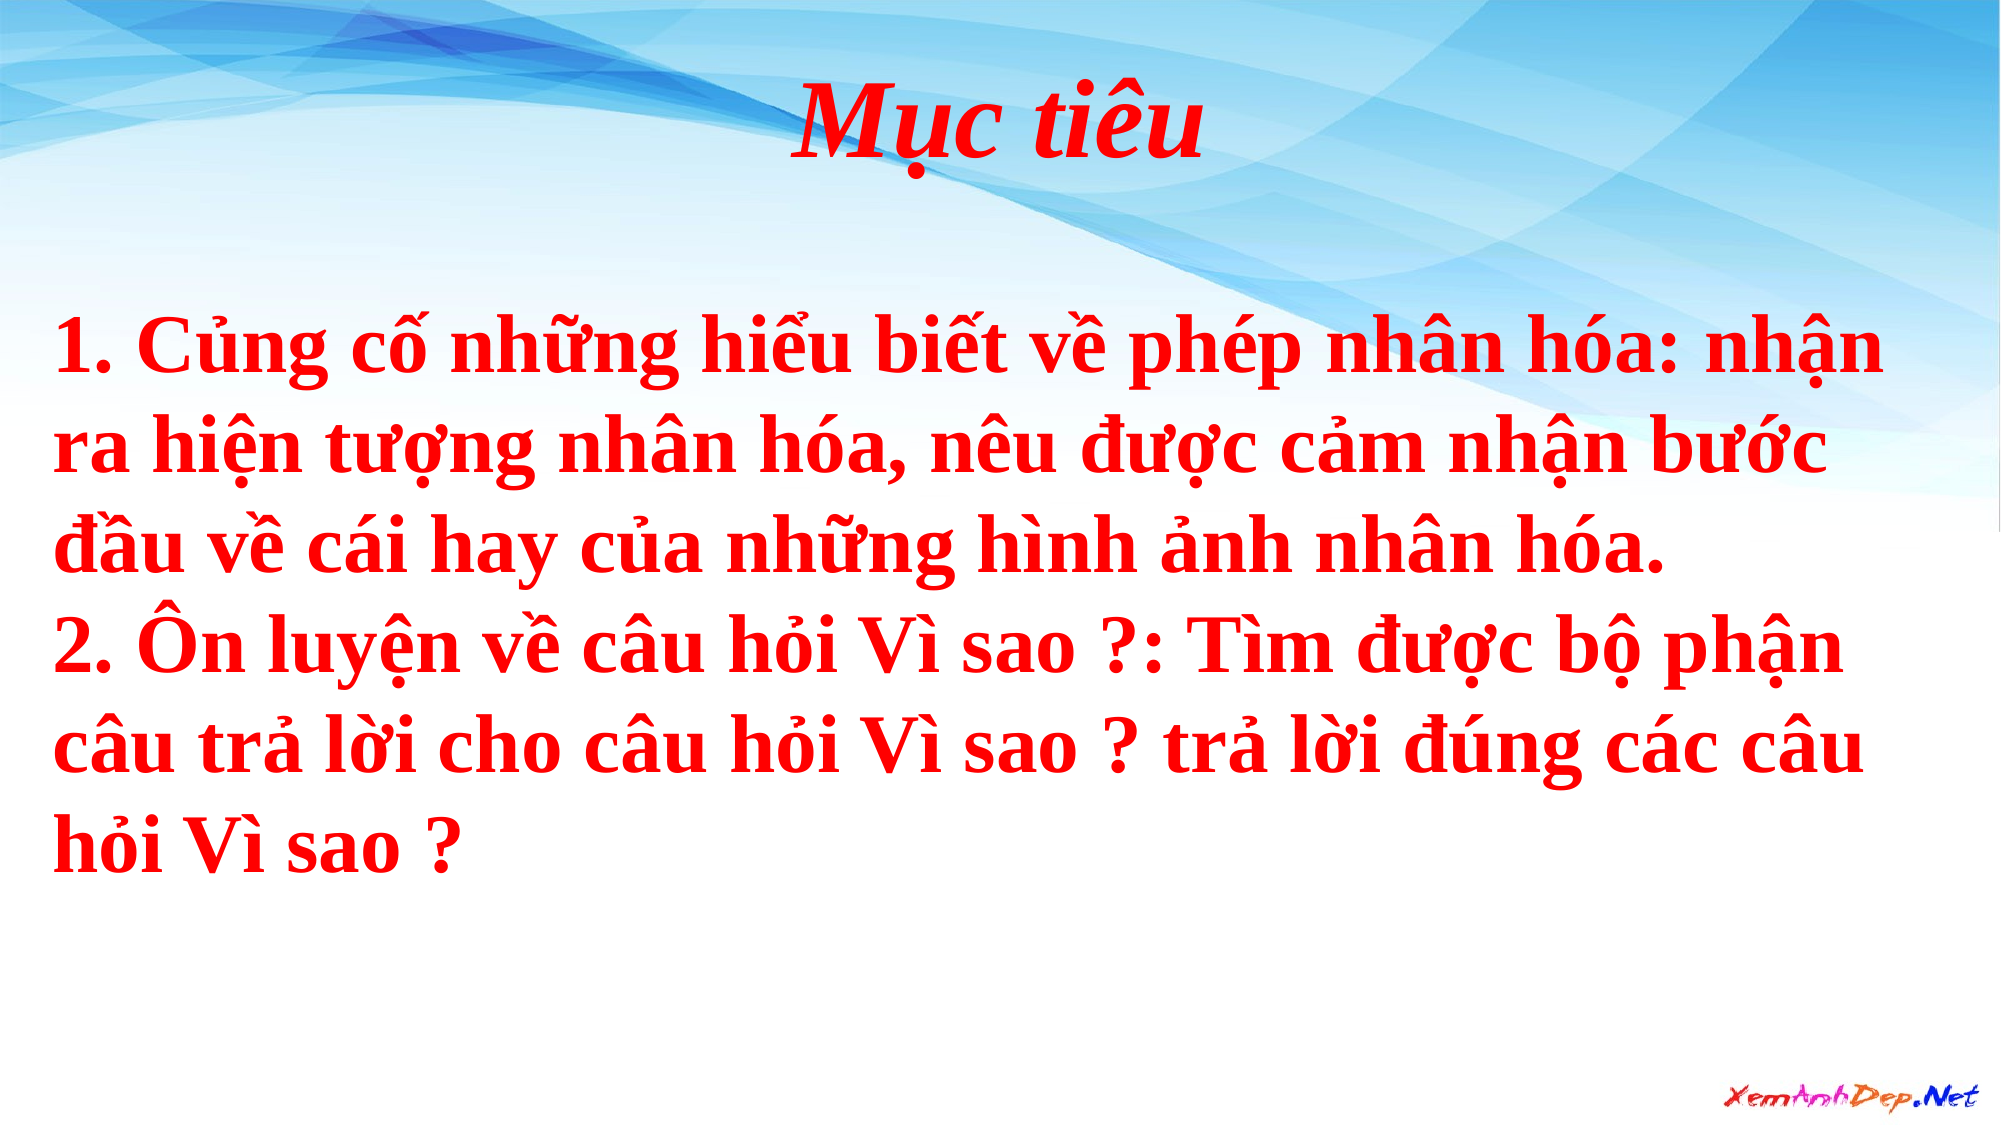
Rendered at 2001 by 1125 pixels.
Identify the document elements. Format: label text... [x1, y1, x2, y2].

text_box Mục tiêu [777, 37, 1223, 188]
picture [0, 0, 2001, 1125]
text_box 1. Củng cố những hiểu biết về phép nhân hóa: nhận ra hiện tượng nhân hóa, nêu được cảm nhận bước đầu về cái hay của những hình ảnh nhân hóa. 2. Ôn luyện về câu hỏi Vì sao ?: Tìm được bộ phận câu trả lời cho câu hỏi Vì sao ? trả lời đúng các câu hỏi Vì sao ? [37, 282, 1988, 897]
